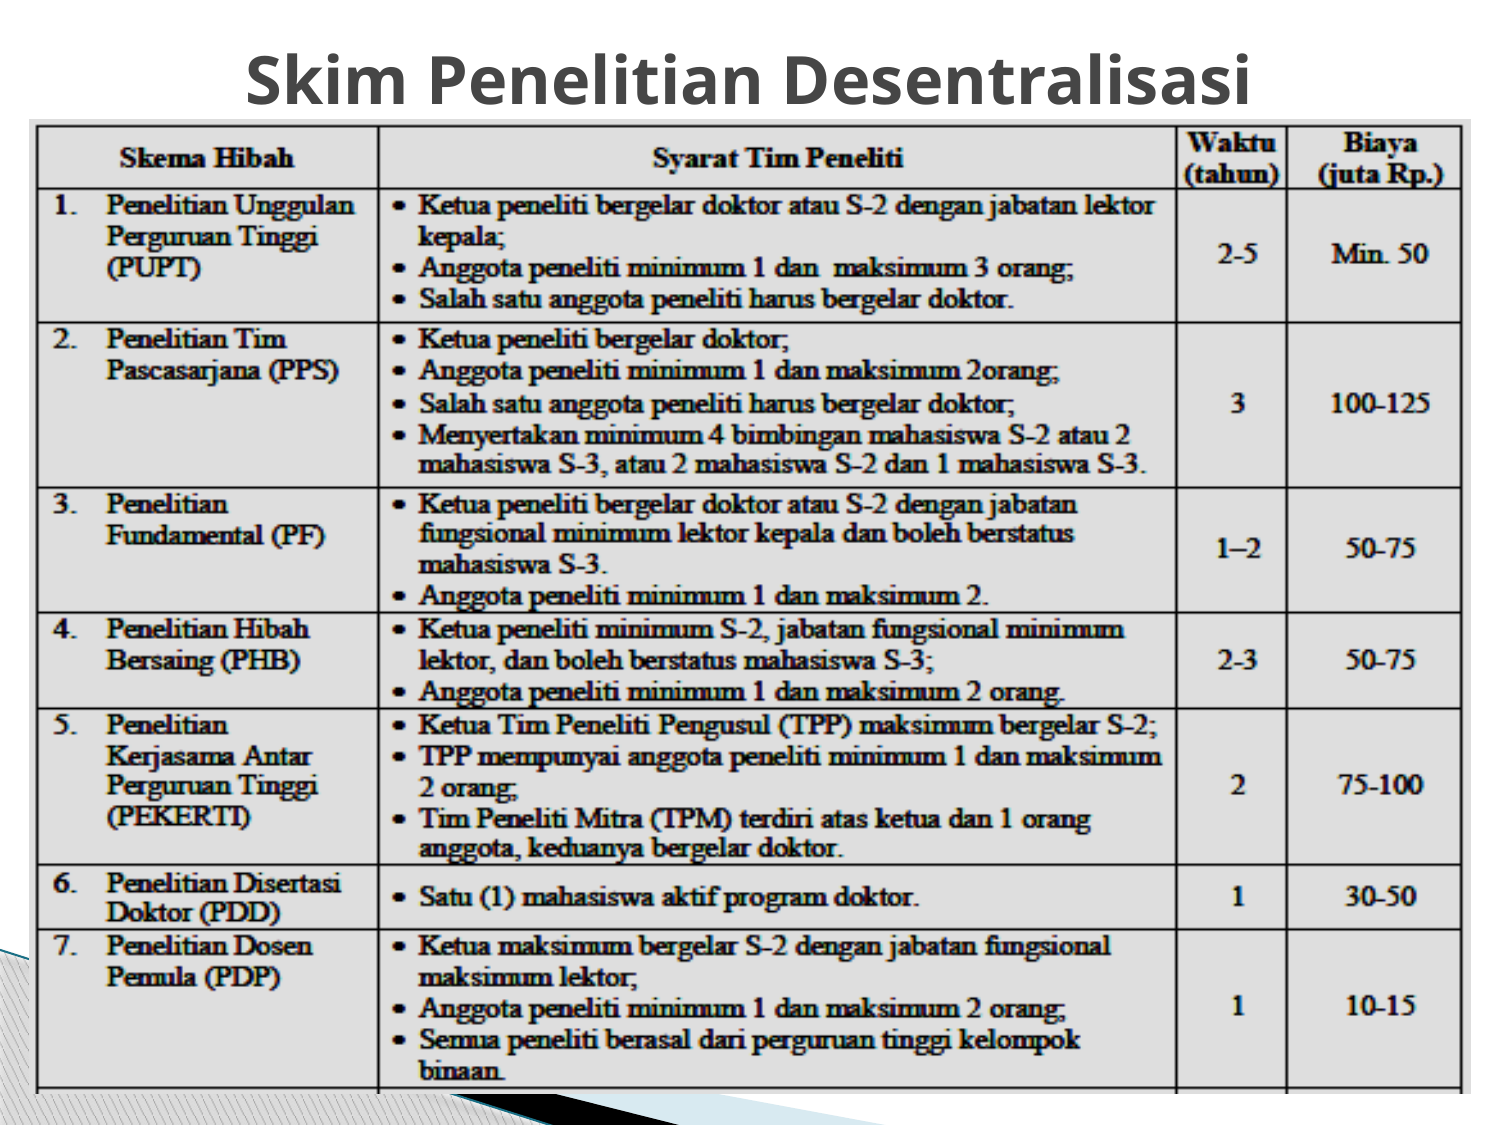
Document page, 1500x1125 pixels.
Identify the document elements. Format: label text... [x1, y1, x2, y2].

picture [29, 118, 1471, 1095]
text_box Skim Penelitian Desentralisasi [74, 30, 1425, 118]
